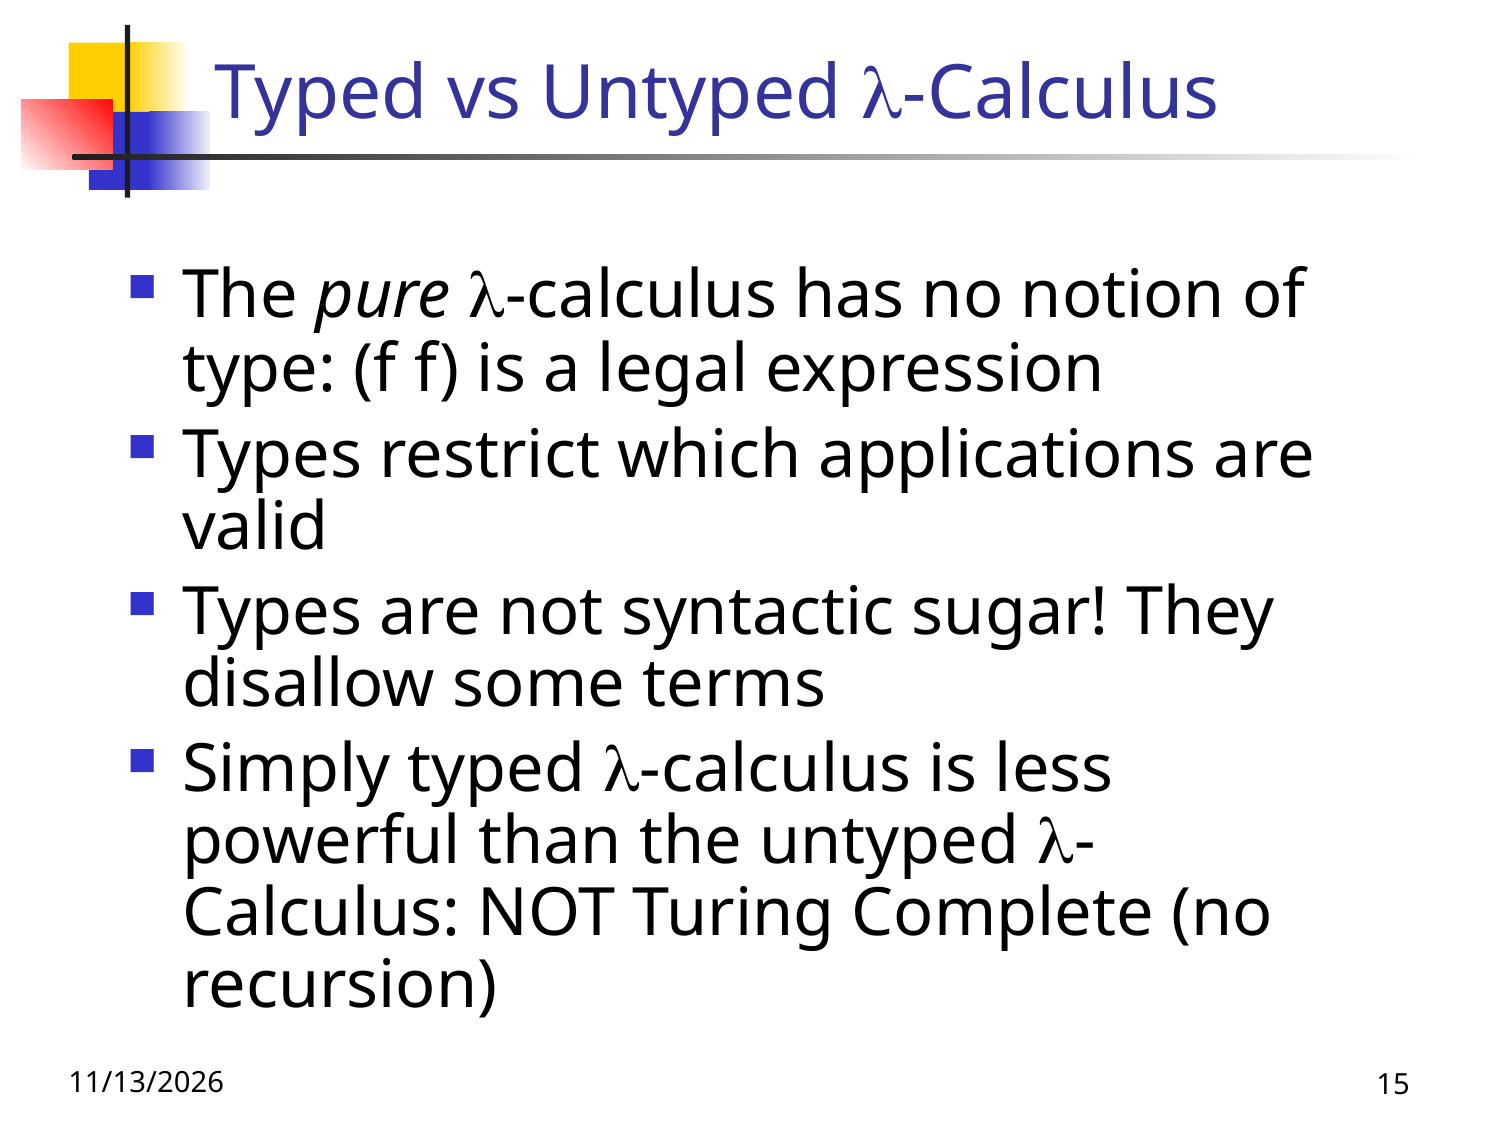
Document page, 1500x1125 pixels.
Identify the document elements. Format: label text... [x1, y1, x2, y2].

list The pure -calculus has no notion of type: (f f) is a legal expression Types restrict which applications are valid Types are not syntactic sugar! They disallow some terms Simply typed -calculus is less powerful than the untyped -Calculus: NOT Turing Complete (no recursion) [112, 249, 1388, 1013]
slide_number 15 [1112, 1037, 1426, 1113]
title Typed vs Untyped -Calculus [200, 37, 1388, 150]
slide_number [53, 1035, 367, 1111]
